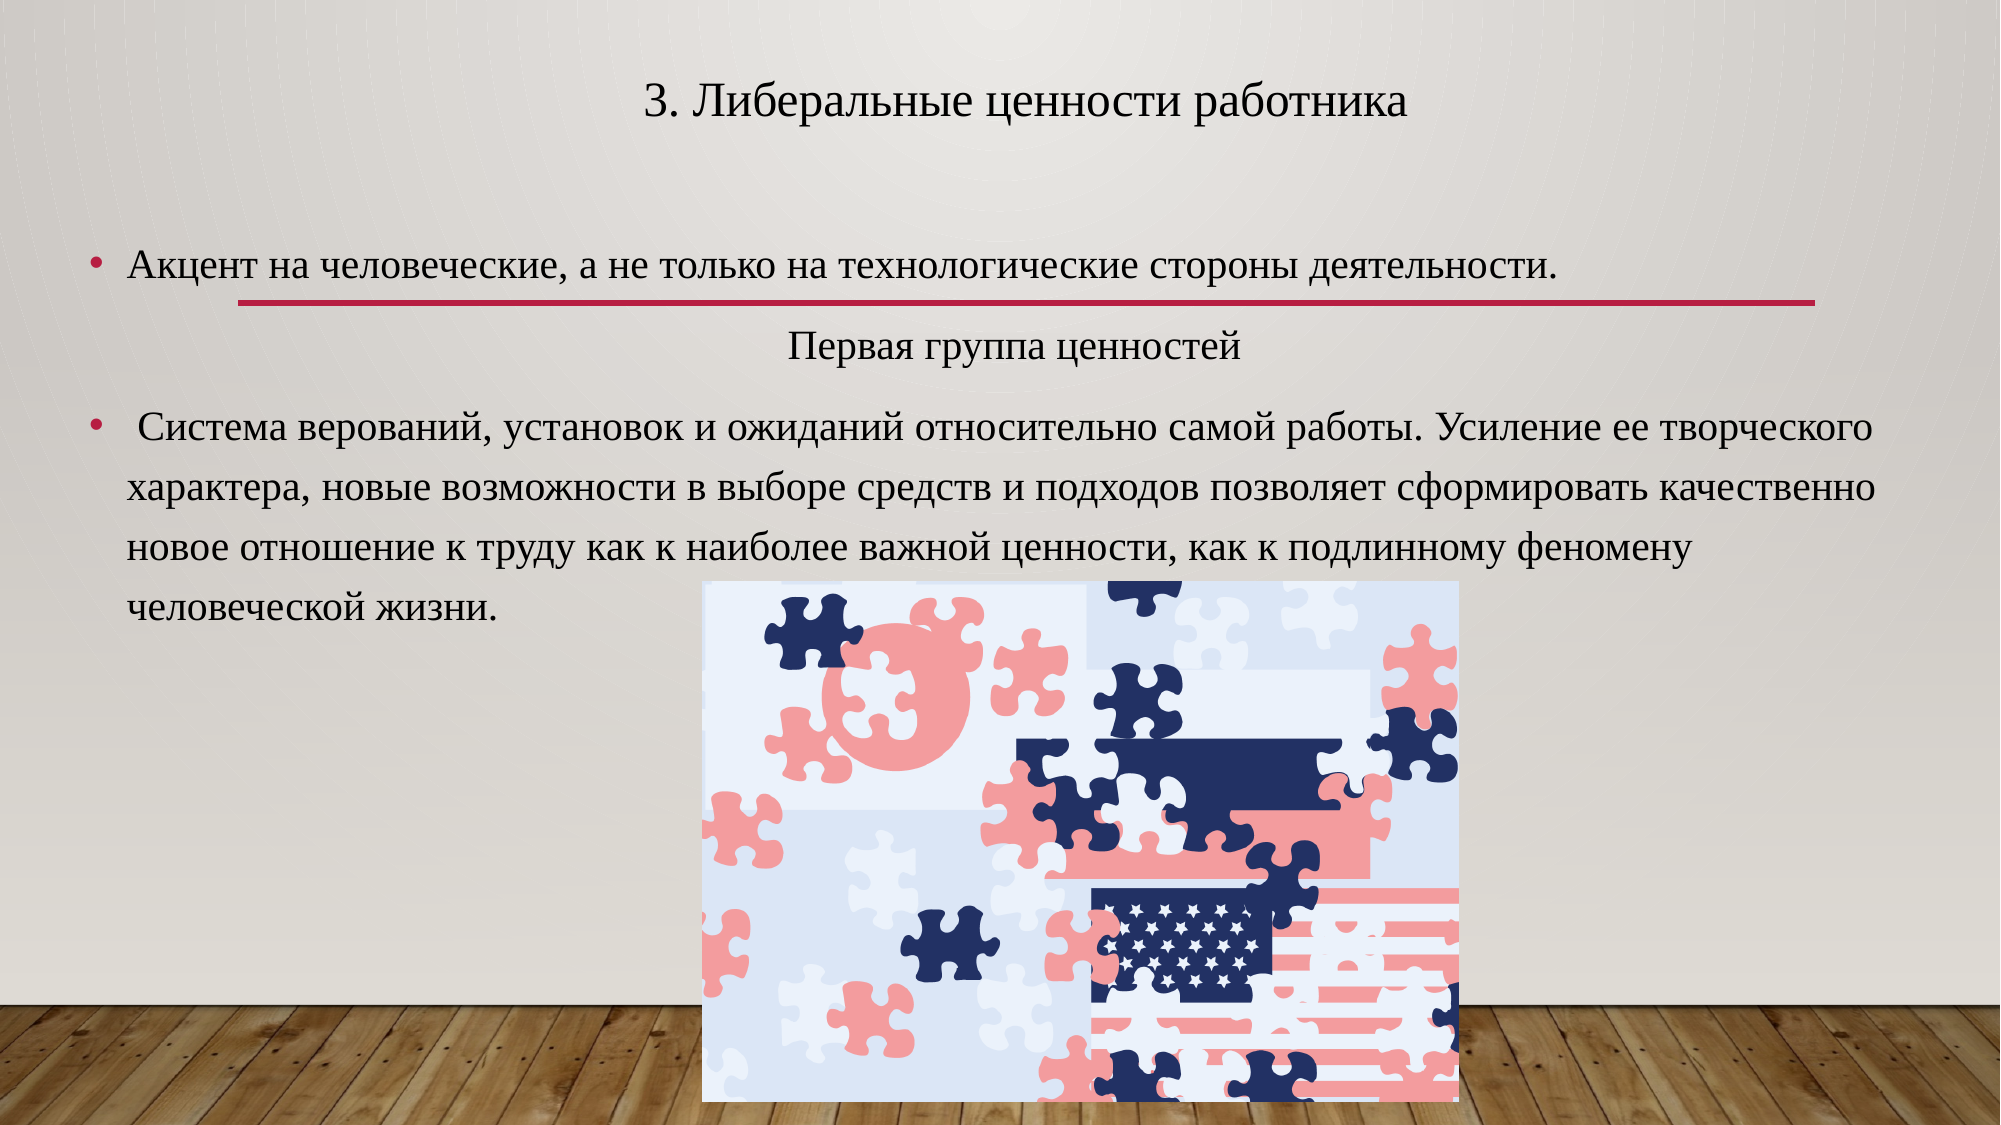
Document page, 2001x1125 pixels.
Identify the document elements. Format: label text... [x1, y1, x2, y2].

title 3. Либеральные ценности работника [238, 66, 1814, 195]
list Акцент на человеческие, а не только на технологические стороны деятельности. Первая группа ценностей Система верований, установок и ожиданий относительно самой работы. Усиление ее творческого характера, новые возможности в выборе средств и подходов позволяет сформировать качественно новое отношение к труду как к наиболее важной ценности, как к подлинному феномену человеческой жизни. [74, 219, 1955, 925]
picture [0, 580, 2000, 1125]
